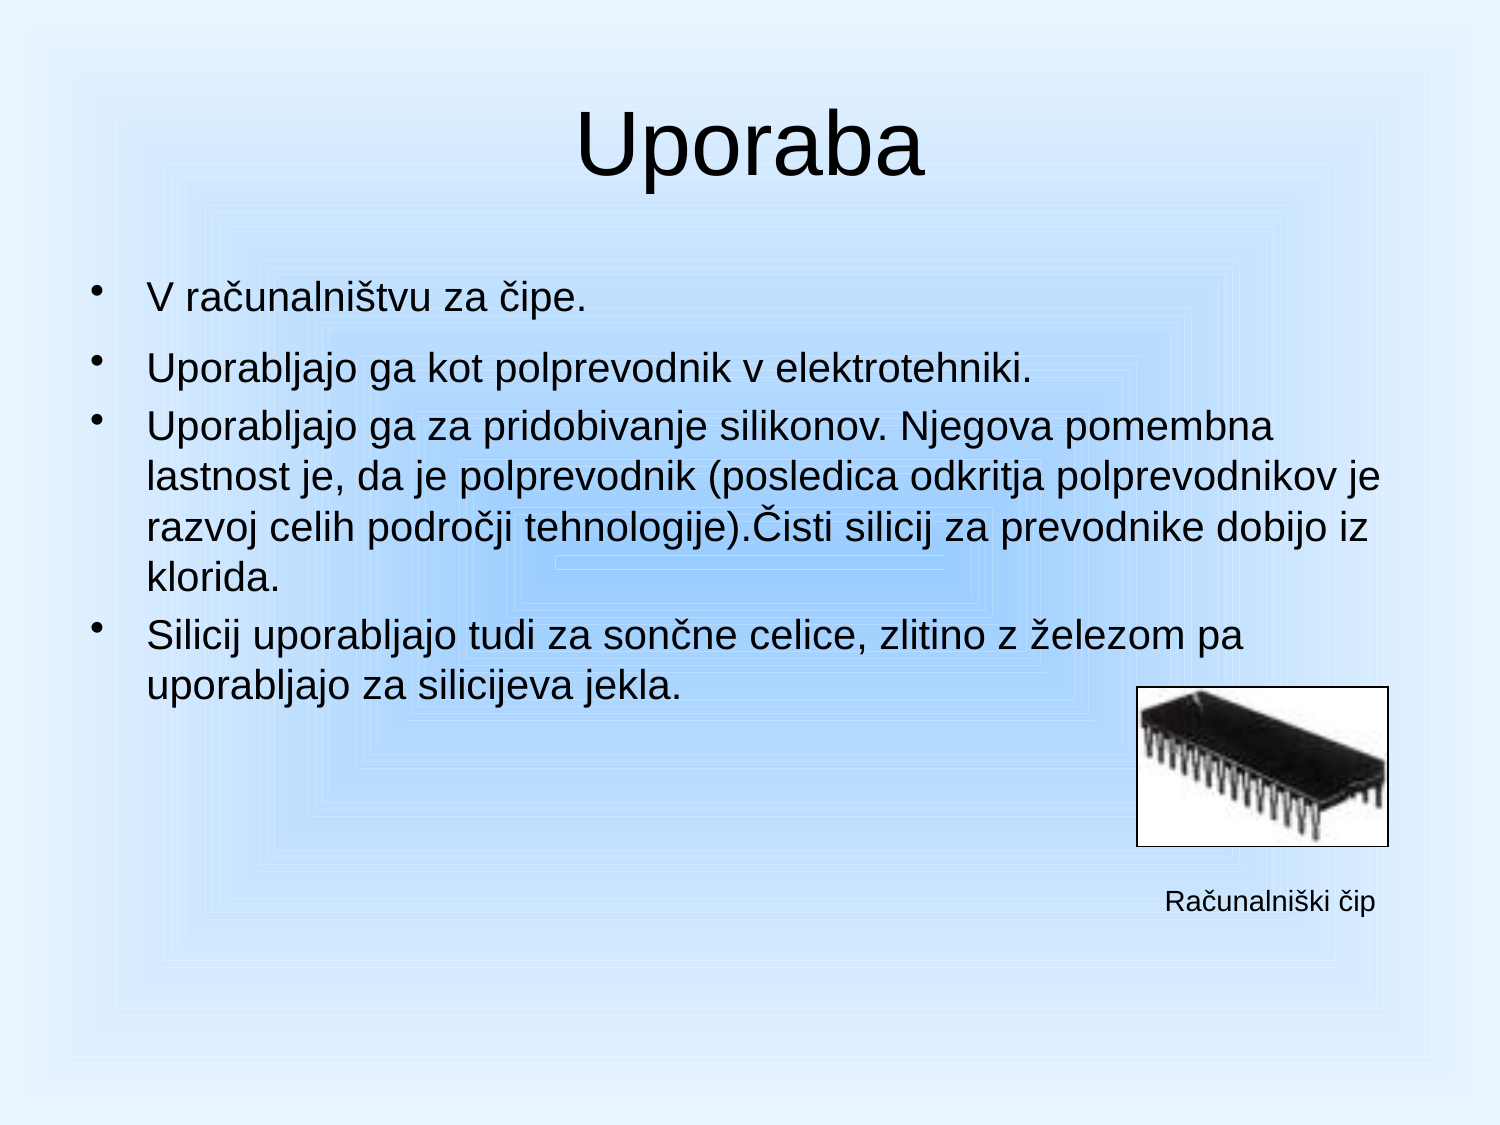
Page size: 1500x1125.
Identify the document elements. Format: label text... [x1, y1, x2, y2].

list V računalništvu za čipe. Uporabljajo ga kot polprevodnik v elektrotehniki. Uporabljajo ga za pridobivanje silikonov. Njegova pomembna lastnost je, da je polprevodnik (posledica odkritja polprevodnikov je razvoj celih področji tehnologije).Čisti silicij za prevodnike dobijo iz klorida. Silicij uporabljajo tudi za sončne celice, zlitino z železom pa uporabljajo za silicijeva jekla. [75, 262, 1425, 1005]
text_box Računalniški čip [1149, 874, 1450, 925]
picture [1137, 687, 1388, 846]
title Uporaba [75, 45, 1425, 233]
